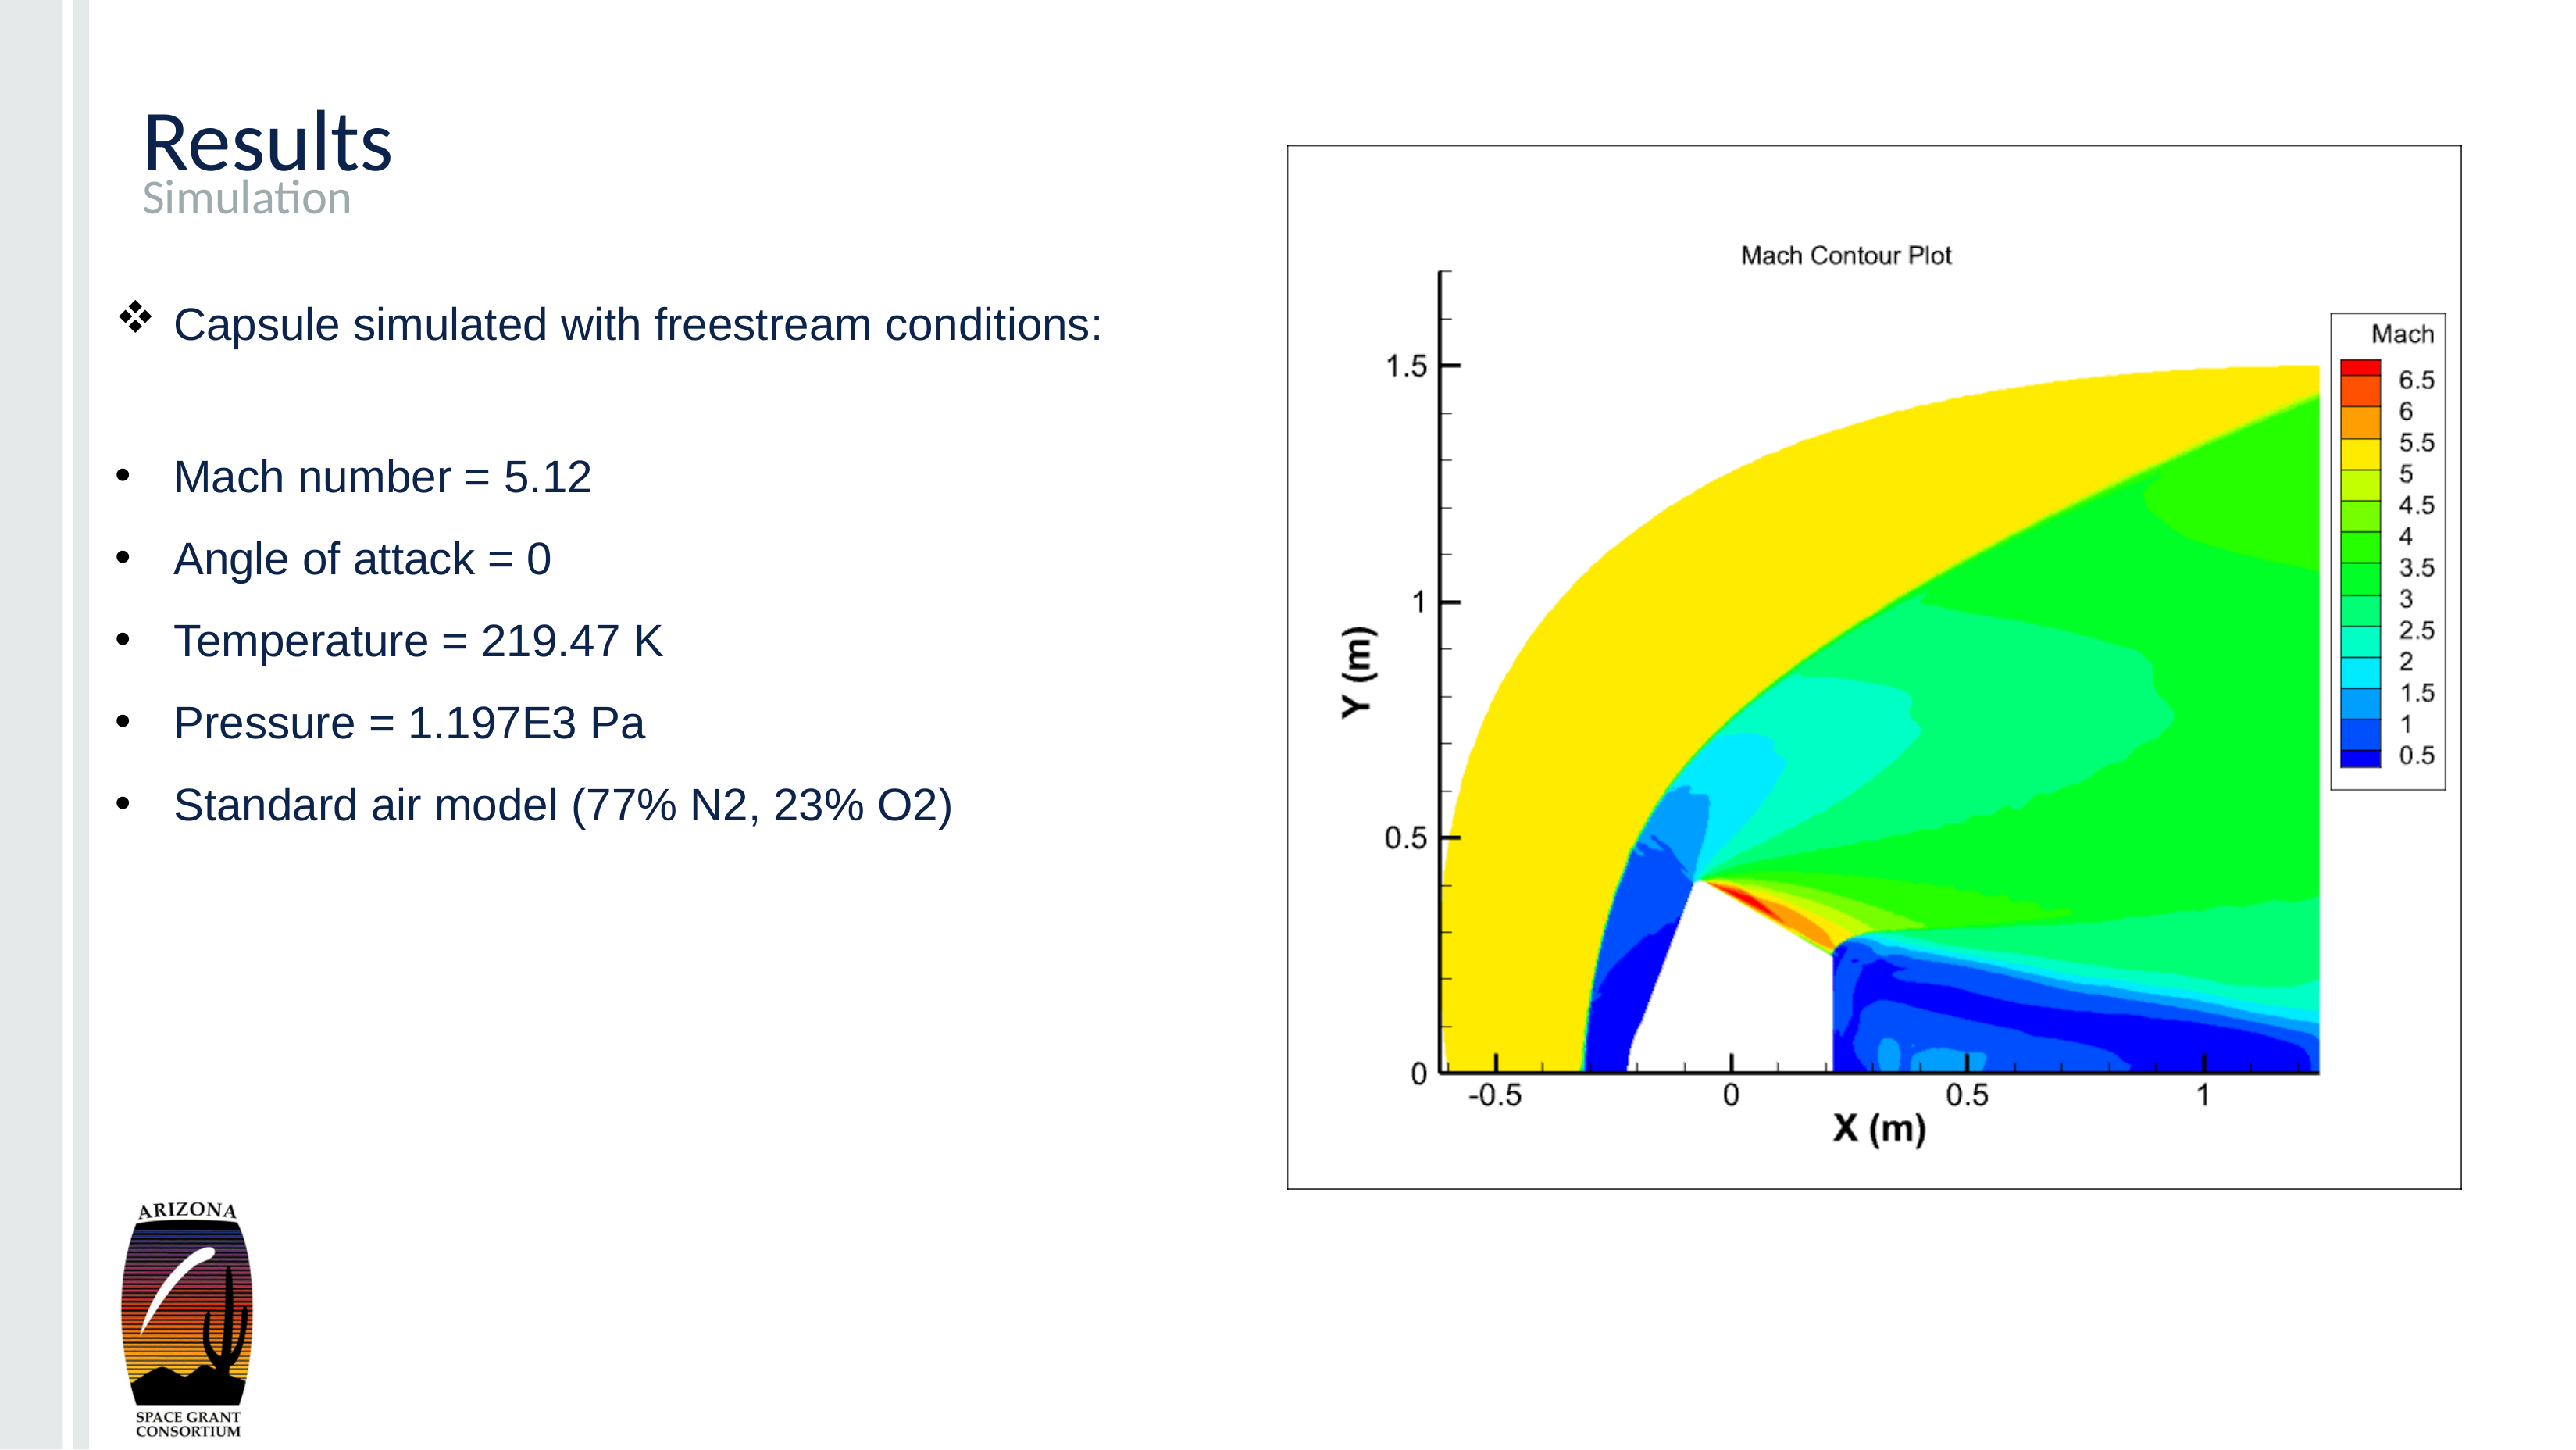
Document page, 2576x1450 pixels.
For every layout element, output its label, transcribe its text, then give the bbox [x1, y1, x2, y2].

picture [1287, 145, 2462, 1190]
title Results [130, 77, 2446, 195]
picture [92, 1191, 282, 1443]
text_box Capsule simulated with freestream conditions: Mach number = 5.12 Angle of attack = 0 Temperature = 219.47 K Pressure = 1.197E3 Pa Standard air model (77% N2, 23% O2) [103, 262, 1204, 836]
subtitle Simulation [130, 145, 1121, 243]
